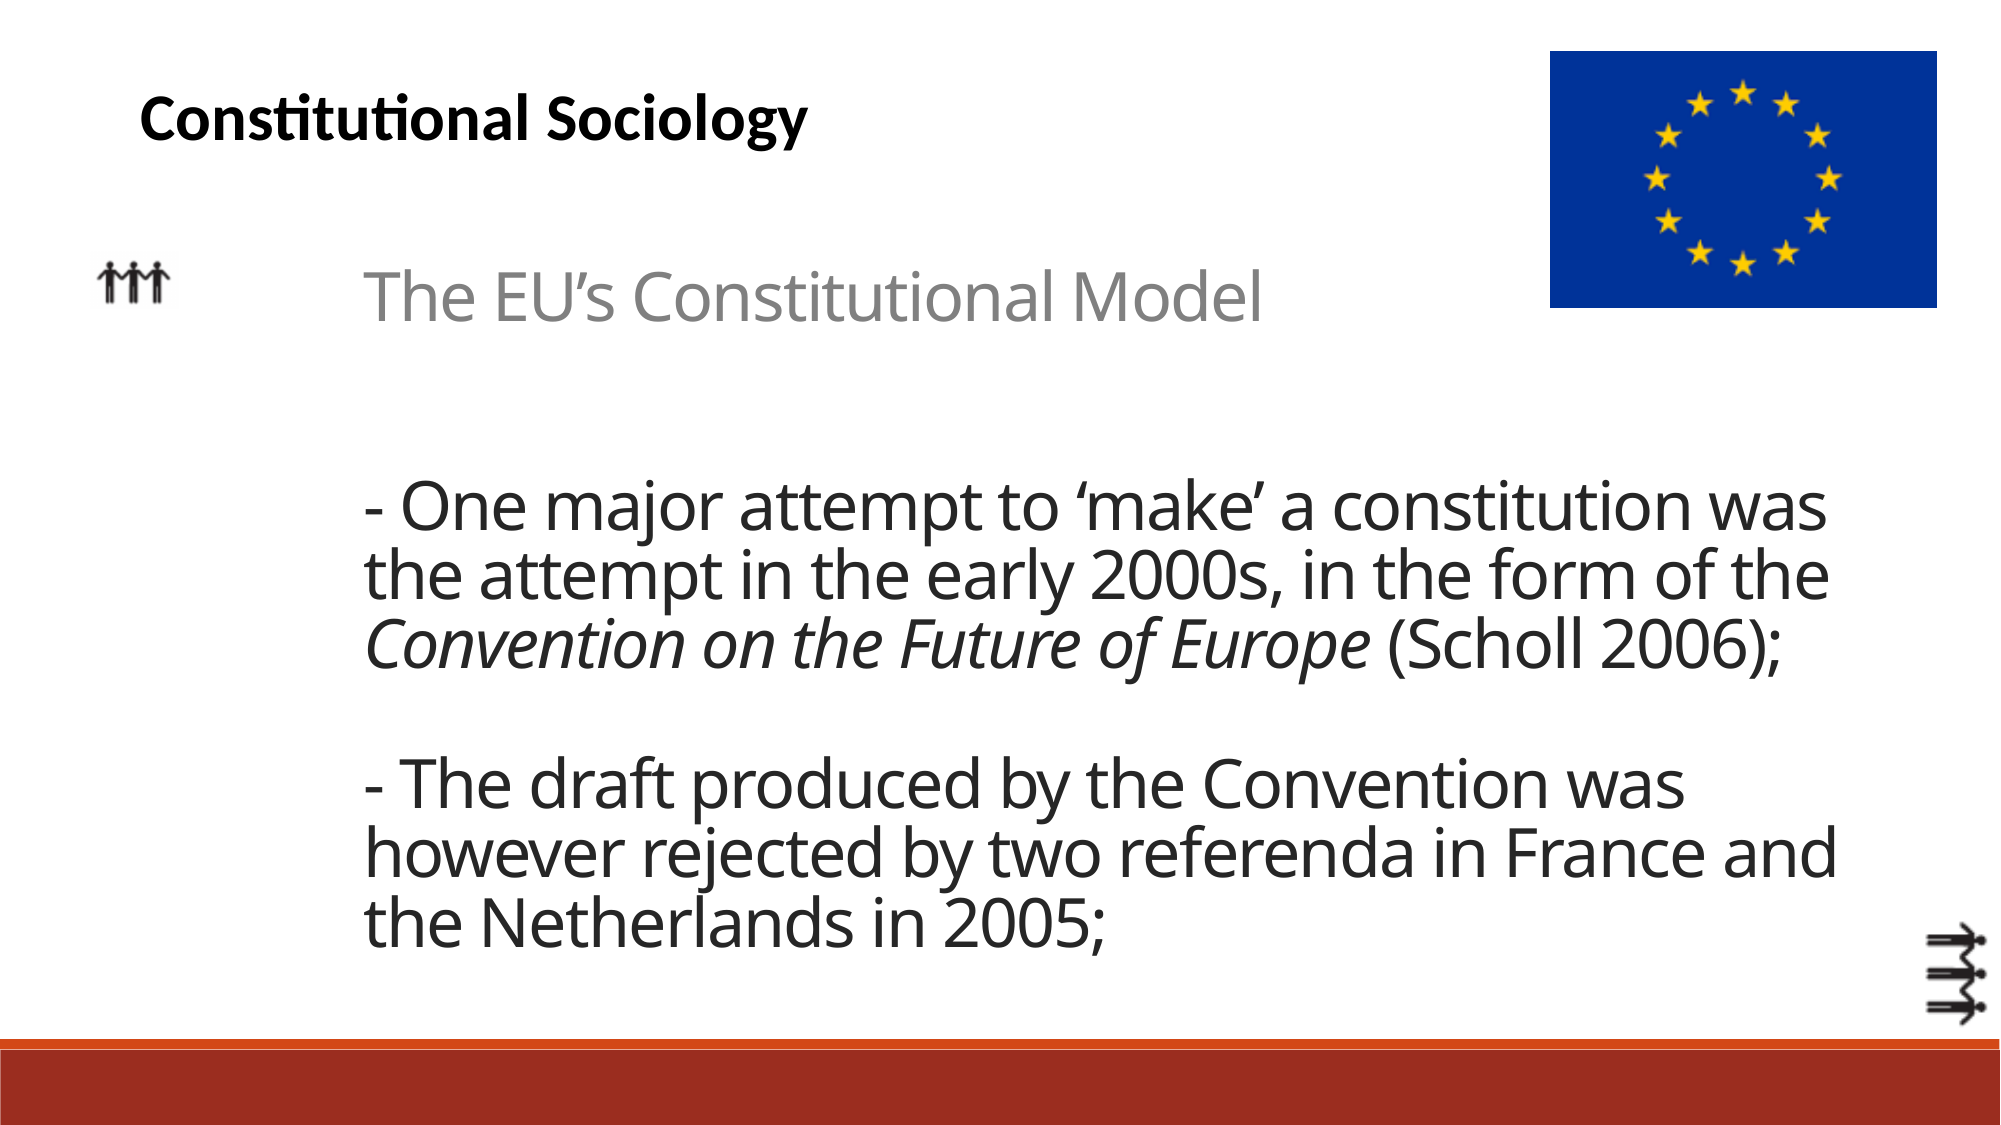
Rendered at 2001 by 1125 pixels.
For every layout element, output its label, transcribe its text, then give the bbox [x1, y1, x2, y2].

text_box Constitutional Sociology [132, 66, 833, 161]
picture [1550, 50, 1937, 309]
picture [1918, 911, 2000, 1038]
title The EU’s Constitutional Model - One major attempt to ‘make’ a constitution was the attempt in the early 2000s, in the form of the Convention on the Future of Europe (Scholl 2006); - The draft produced by the Convention was however rejected by two referenda in France and the Netherlands in 2005; [355, 87, 1885, 1075]
picture [91, 235, 178, 324]
